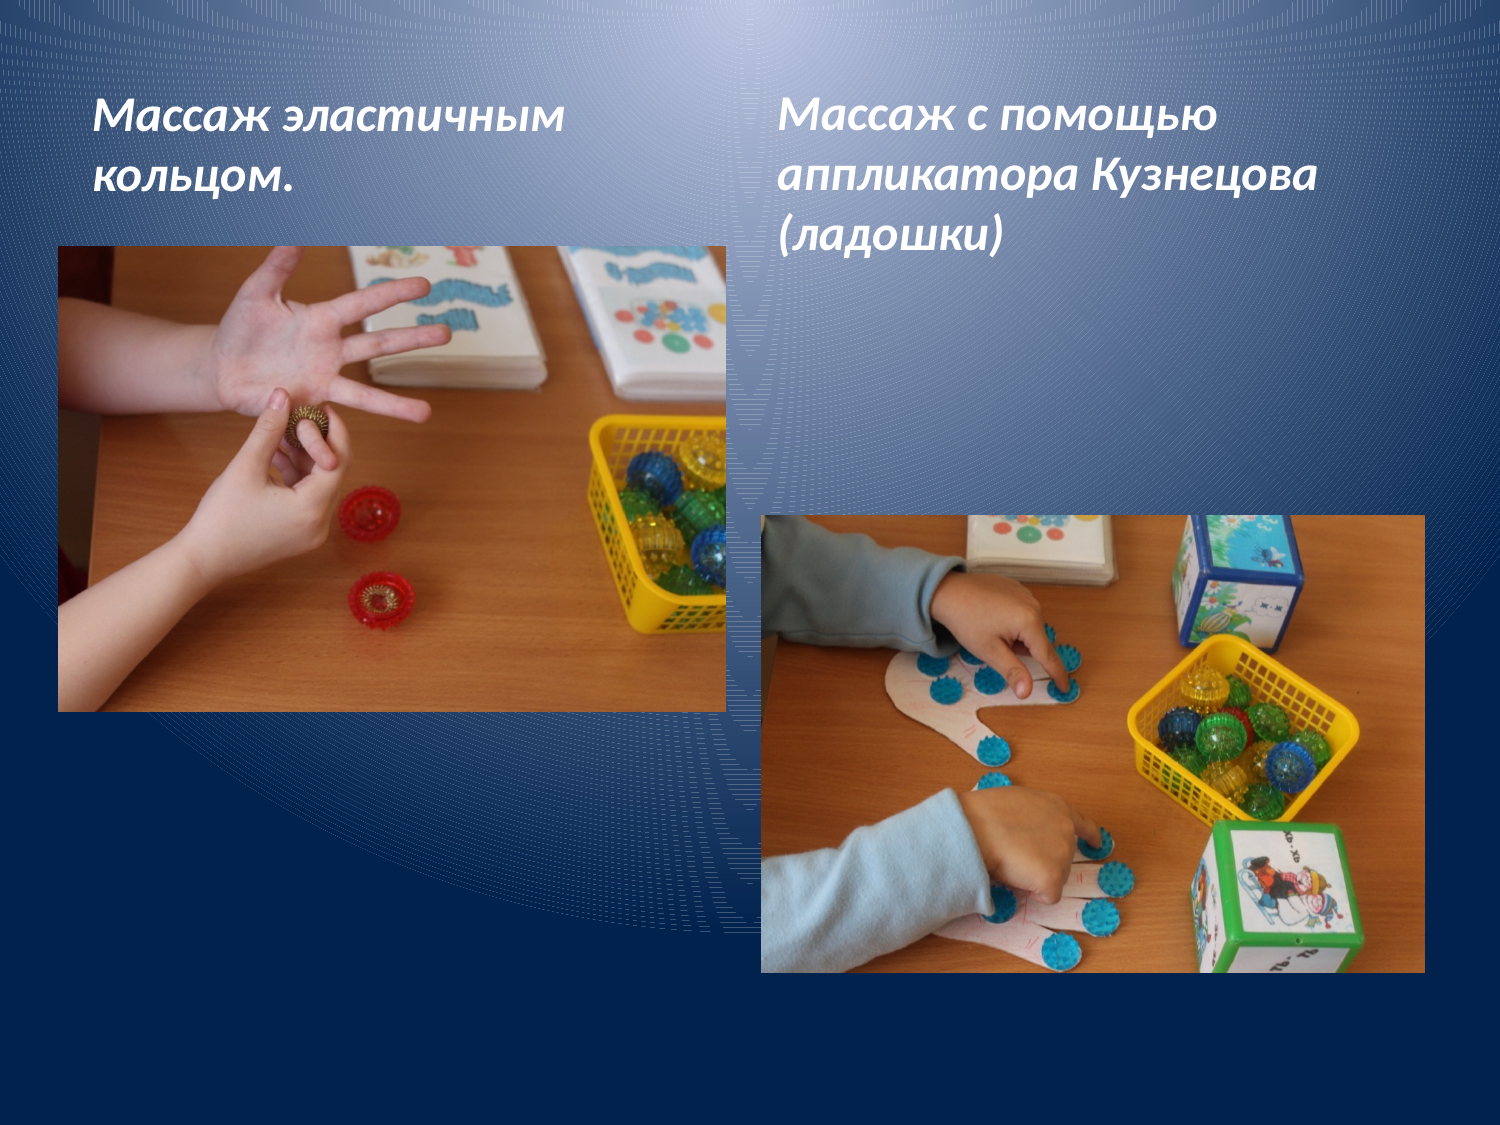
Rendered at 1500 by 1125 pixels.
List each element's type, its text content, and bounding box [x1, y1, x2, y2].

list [761, 515, 1425, 973]
list Массаж с помощью аппликатора Кузнецова (ладошки) [761, 42, 1426, 339]
list Массаж эластичным кольцом. [76, 42, 740, 280]
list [58, 245, 727, 713]
